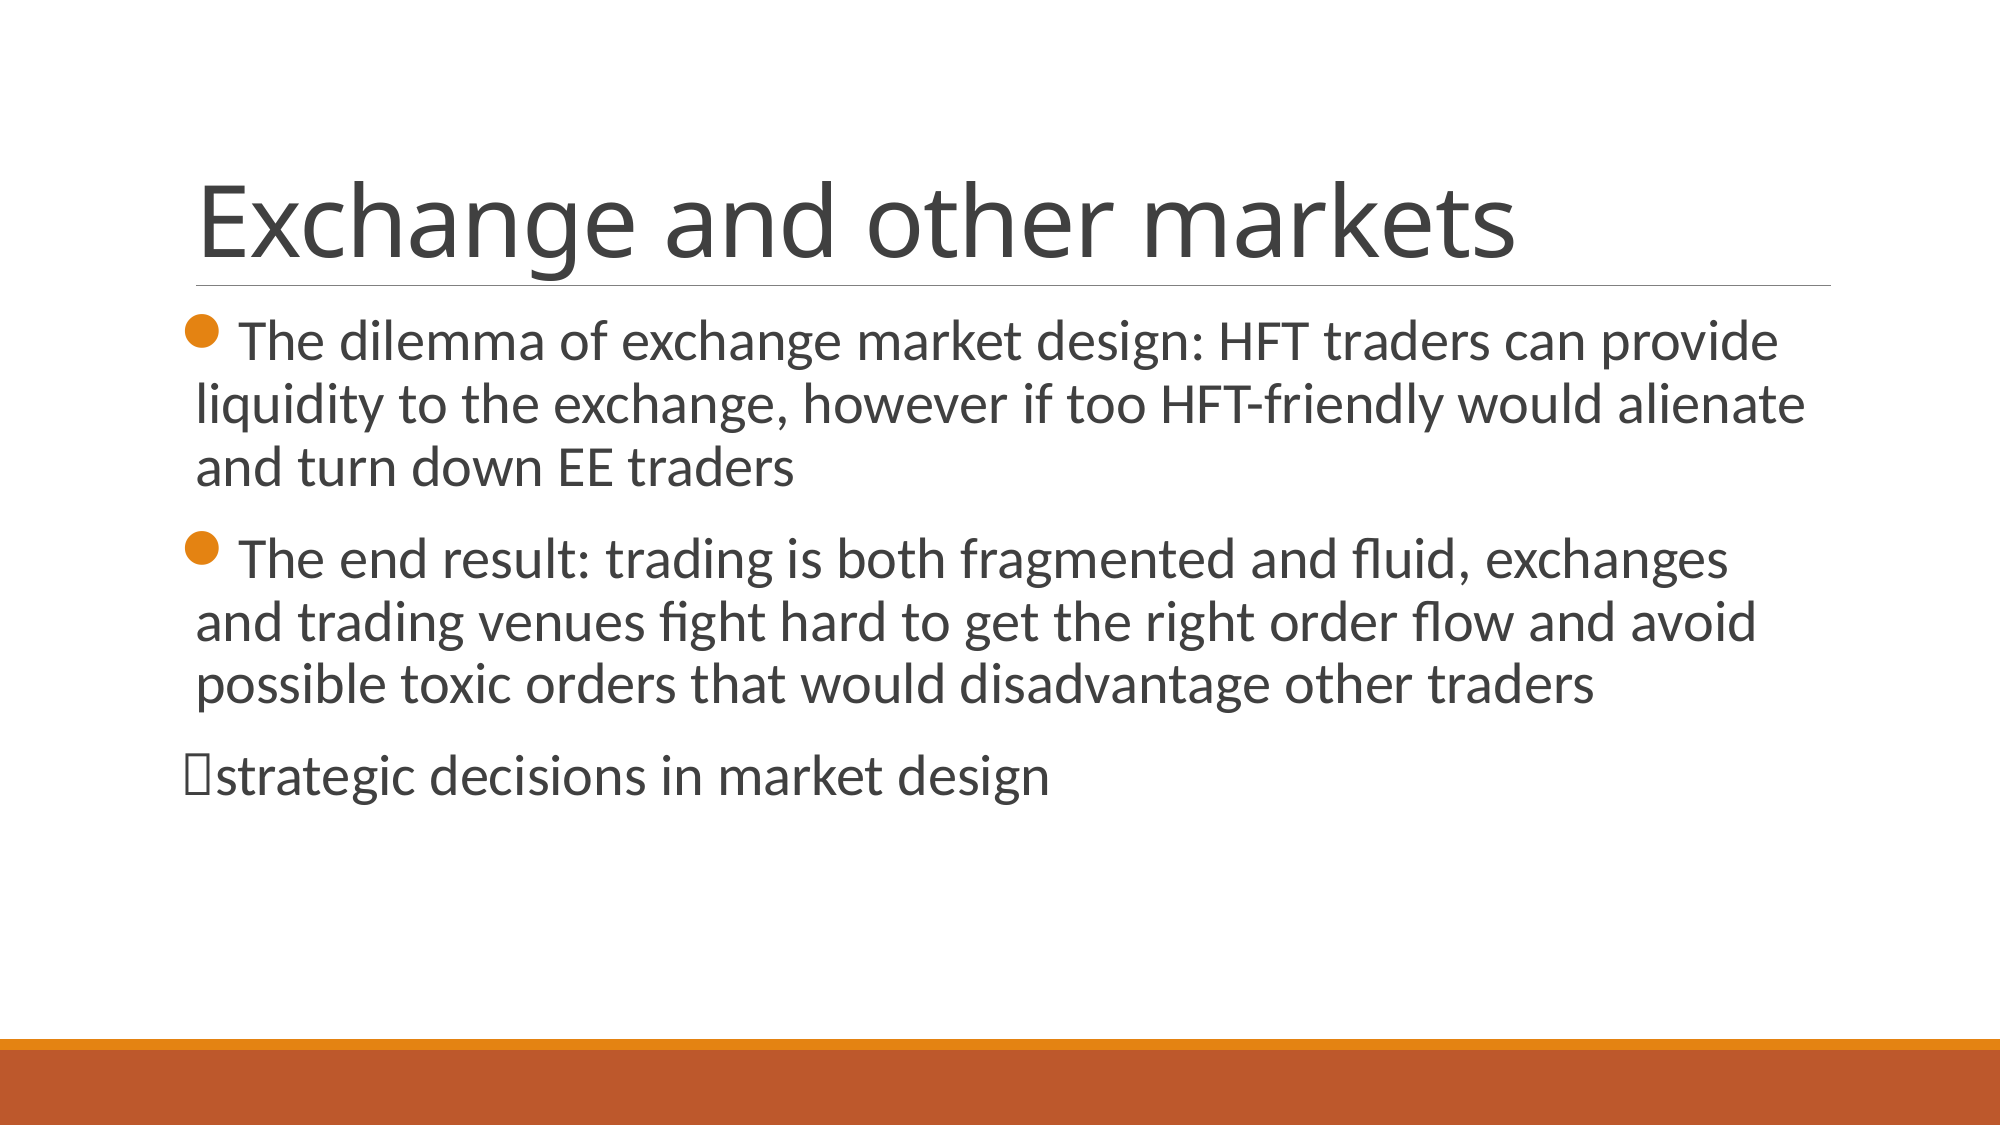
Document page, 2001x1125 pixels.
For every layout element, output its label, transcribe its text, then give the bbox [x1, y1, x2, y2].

list The dilemma of exchange market design: HFT traders can provide liquidity to the exchange, however if too HFT-friendly would alienate and turn down EE traders The end result: trading is both fragmented and fluid, exchanges and trading venues fight hard to get the right order flow and avoid possible toxic orders that would disadvantage other traders strategic decisions in market design [180, 302, 1830, 963]
title Exchange and other markets [180, 47, 1830, 285]
